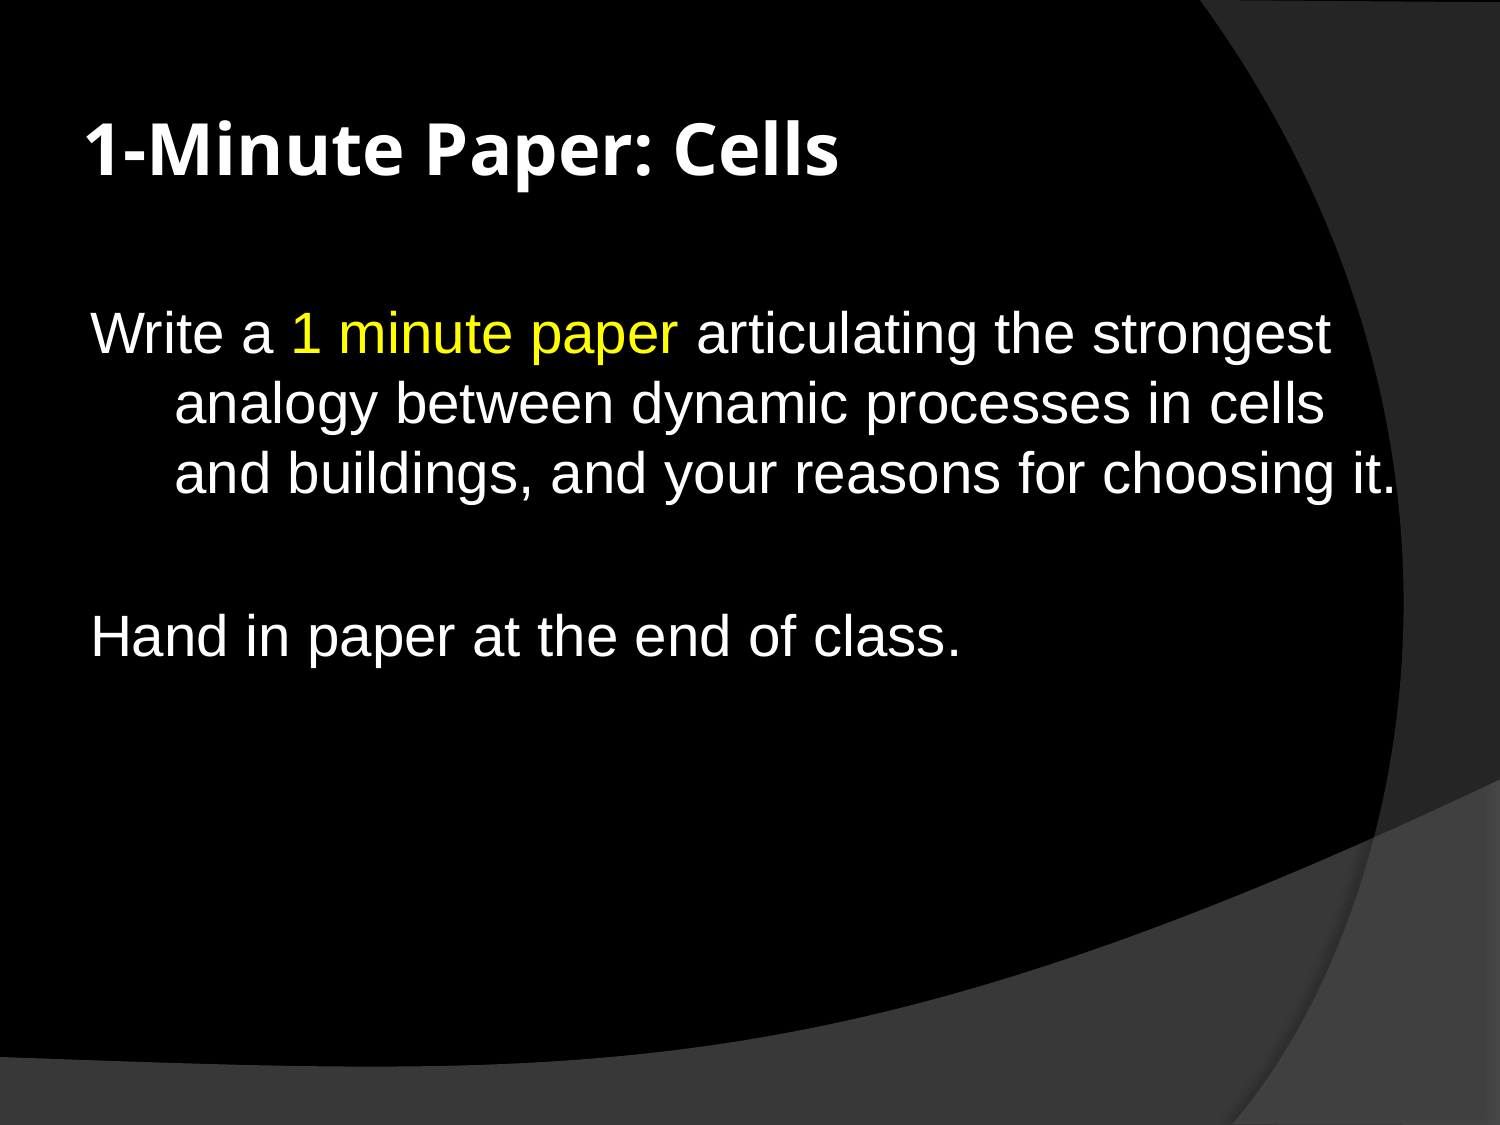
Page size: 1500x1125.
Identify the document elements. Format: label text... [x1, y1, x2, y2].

list Write a 1 minute paper articulating the strongest analogy between dynamic processes in cells and buildings, and your reasons for choosing it. Hand in paper at the end of class. [74, 287, 1451, 1031]
title 1-Minute Paper: Cells [74, 94, 1451, 287]
